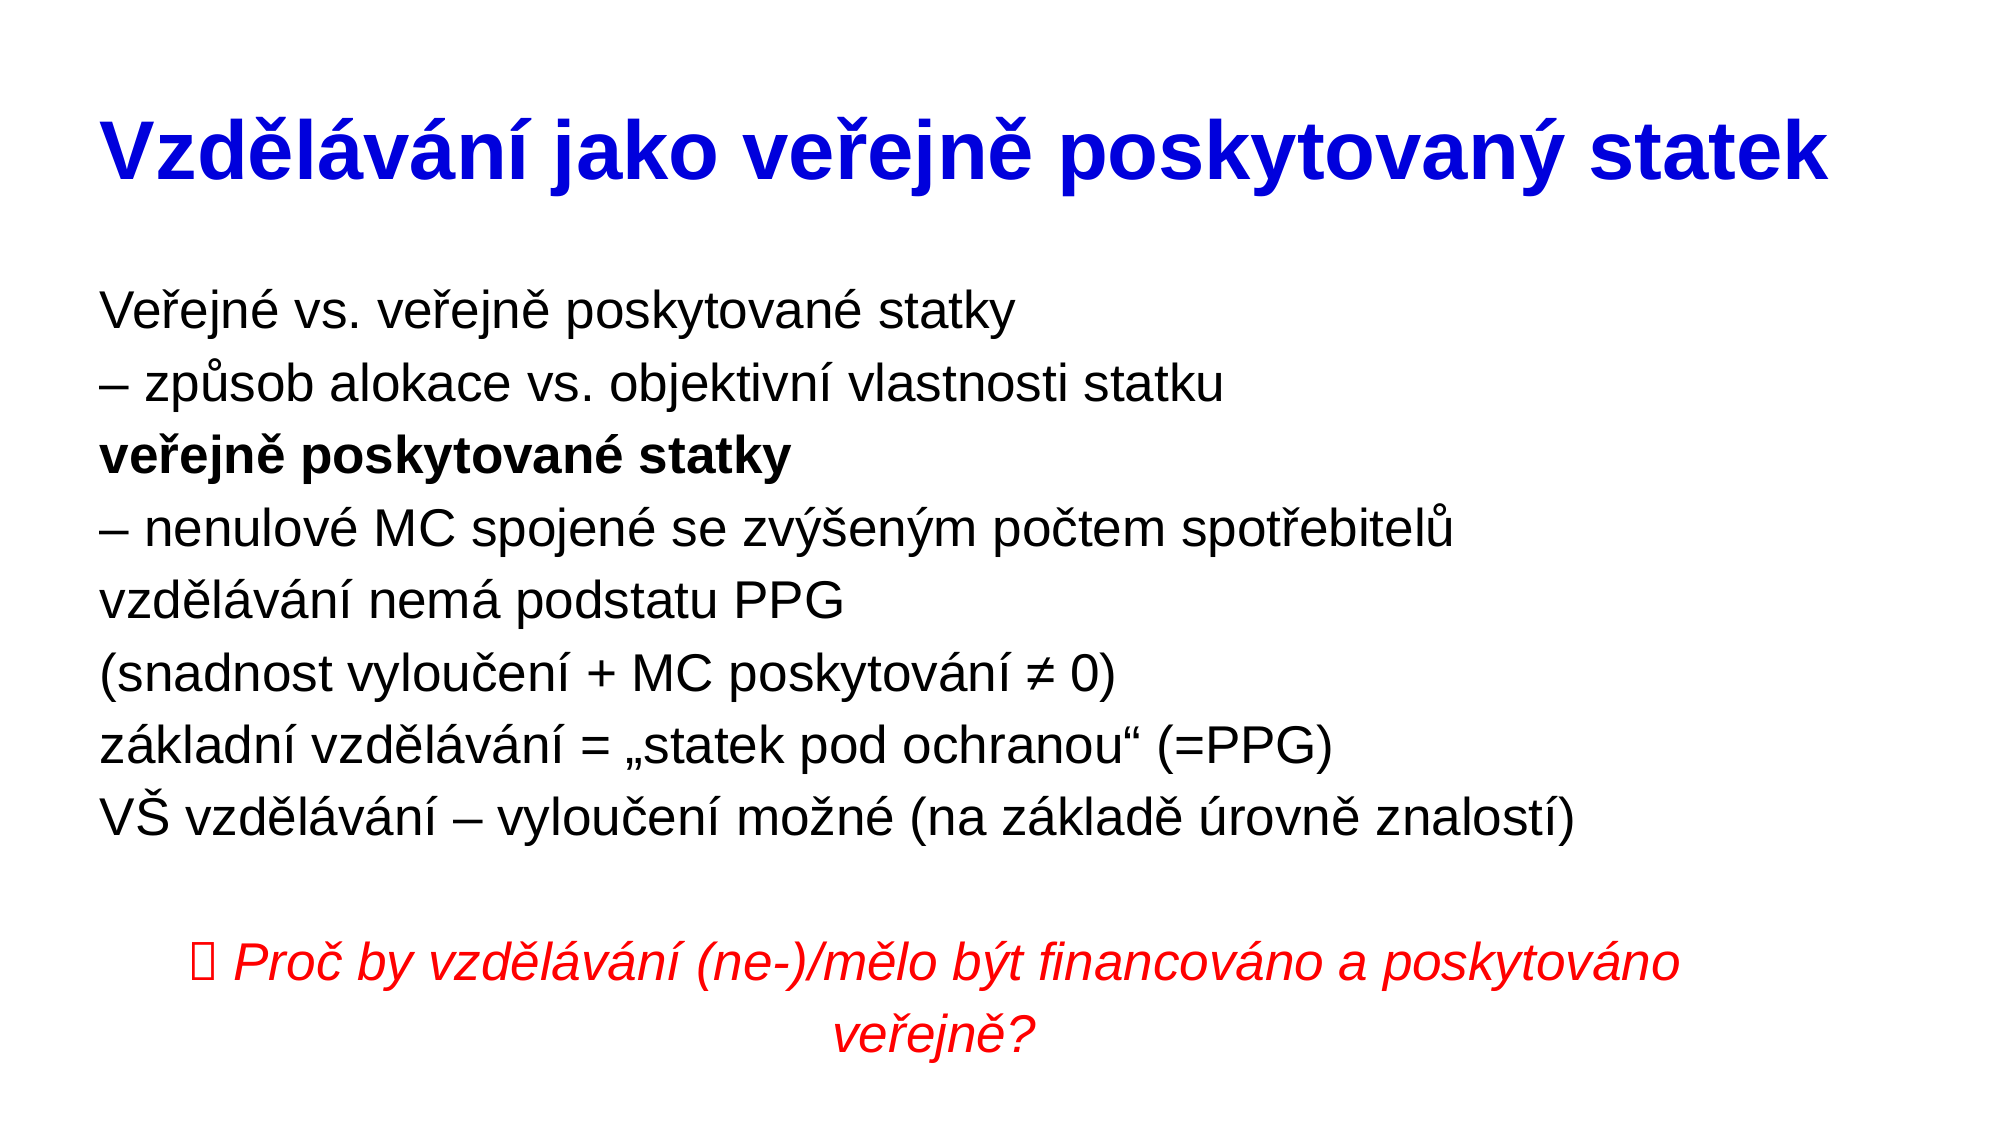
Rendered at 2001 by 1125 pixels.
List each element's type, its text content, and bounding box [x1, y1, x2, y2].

title Vzdělávání jako veřejně poskytovaný statek [99, 112, 1919, 268]
list Veřejné vs. veřejně poskytované statky – způsob alokace vs. objektivní vlastnosti statku veřejně poskytované statky – nenulové MC spojené se zvýšeným počtem spotřebitelů vzdělávání nemá podstatu PPG (snadnost vyloučení + MC poskytování ≠ 0) základní vzdělávání = „statek pod ochranou“ (=PPG) VŠ vzdělávání – vyloučení možné (na základě úrovně znalostí)  Proč by vzdělávání (ne-)/mělo být financováno a poskytováno veřejně? [99, 267, 1769, 1073]
